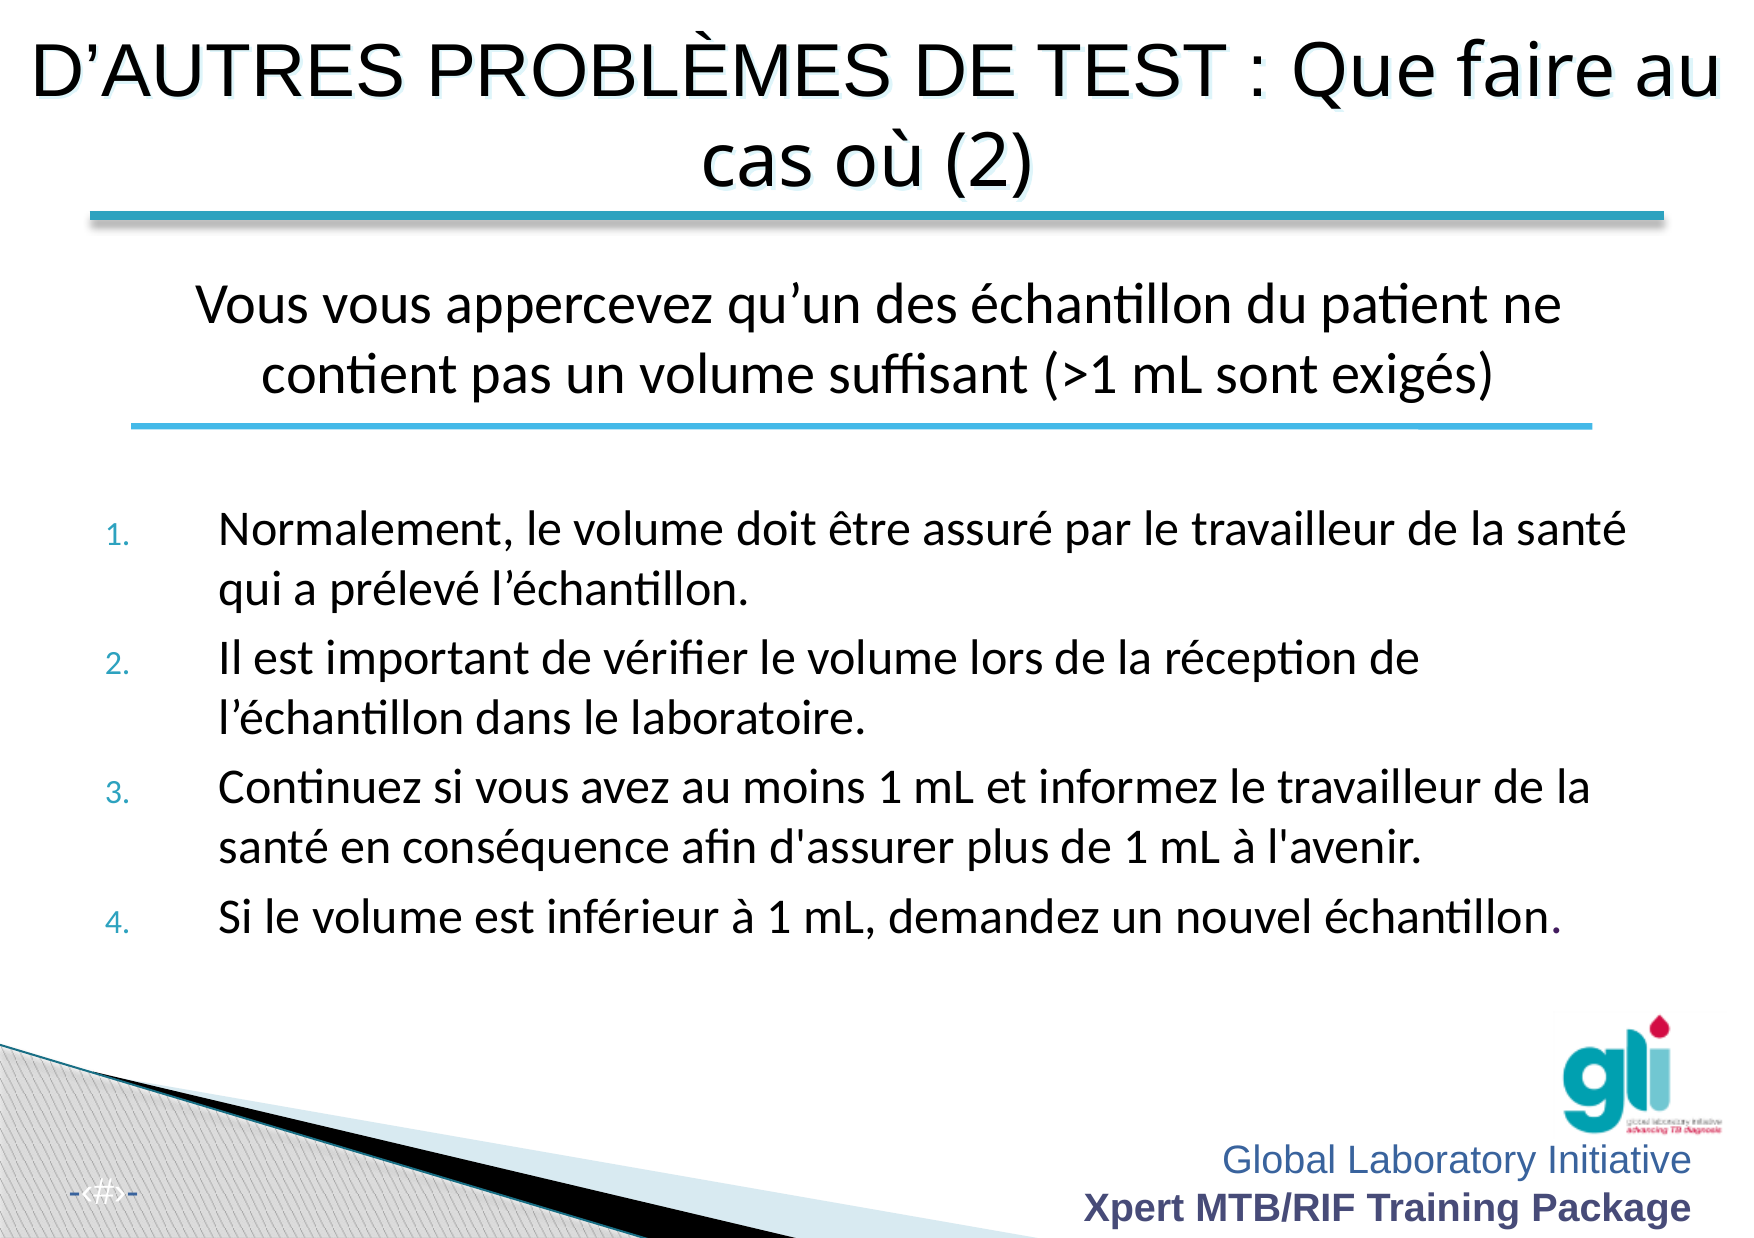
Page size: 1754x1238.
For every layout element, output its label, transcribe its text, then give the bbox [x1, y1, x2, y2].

text_box D’AUTRES PROBLÈMES DE TEST : Que faire au cas où (2) [0, 0, 1754, 224]
picture [1692, 1011, 1727, 1139]
list Normalement, le volume doit être assuré par le travailleur de la santé qui a prélevé l’échantillon. Il est important de vérifier le volume lors de la réception de l’échantillon dans le laboratoire. Continuez si vous avez au moins 1 mL et informez le travailleur de la santé en conséquence afin d'assurer plus de 1 mL à l'avenir. Si le volume est inférieur à 1 mL, demandez un nouvel échantillon. [87, 486, 1692, 1238]
text_box Vous vous appercevez qu’un des échantillon du patient ne contient pas un volume suffisant (>1 mL sont exigés) [89, 231, 1668, 438]
